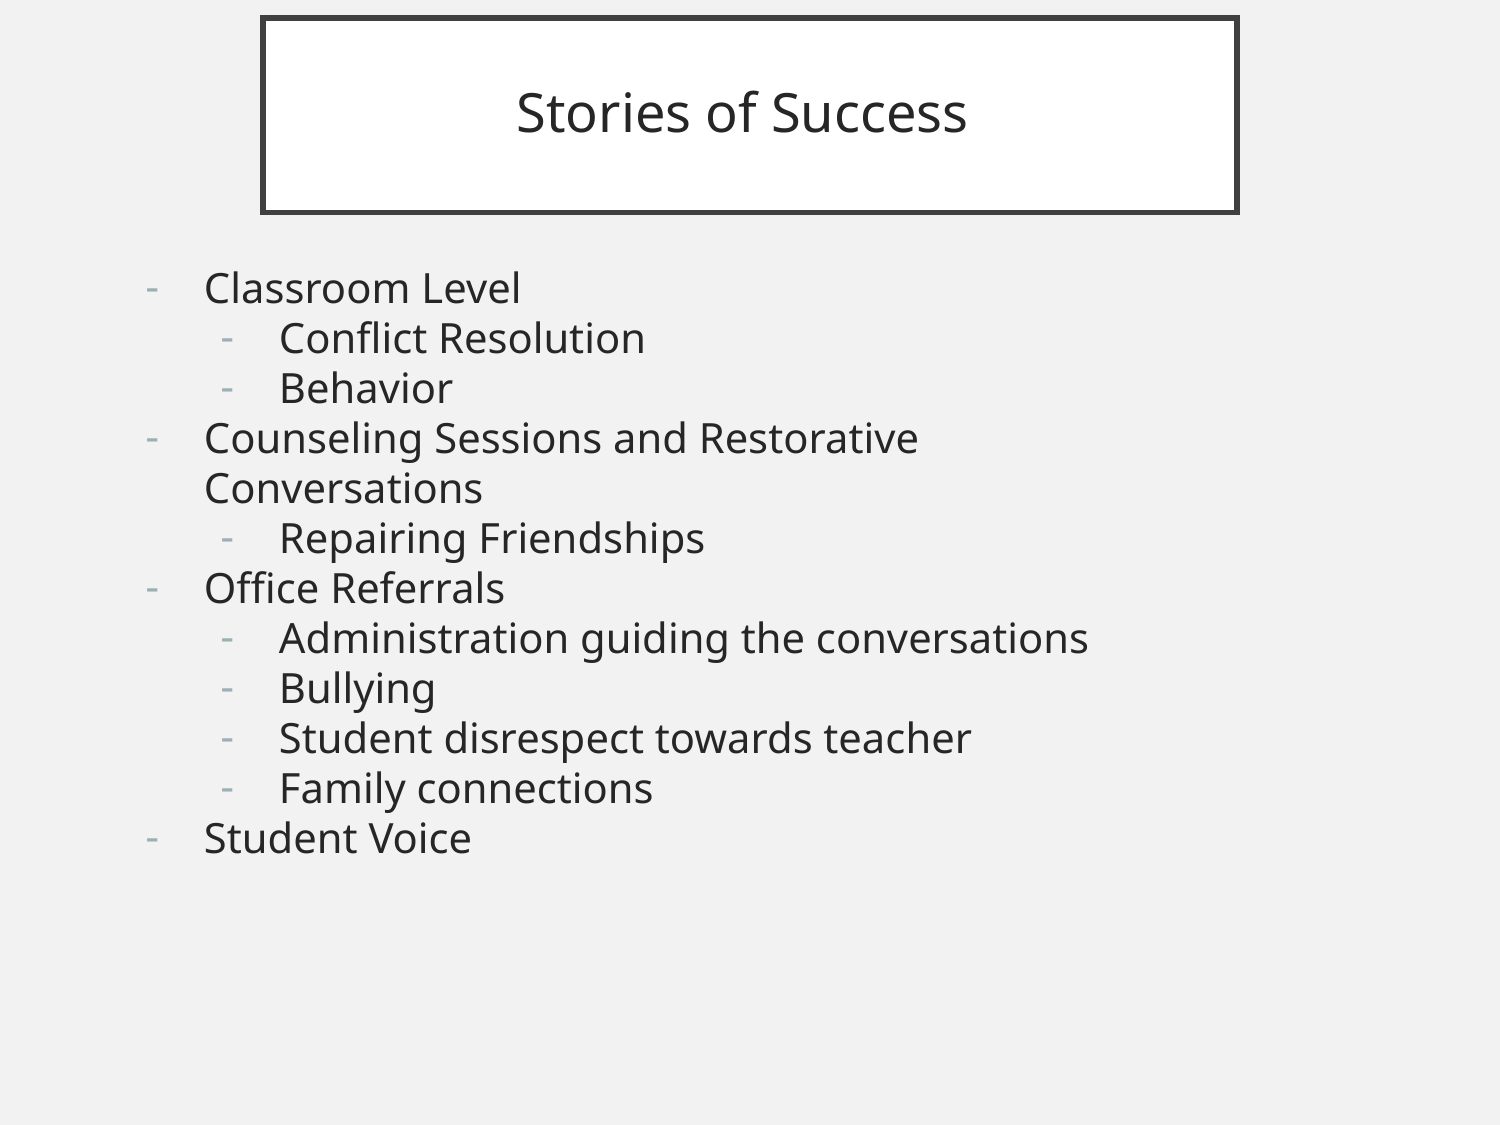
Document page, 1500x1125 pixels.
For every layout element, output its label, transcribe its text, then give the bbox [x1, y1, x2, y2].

list Classroom Level Conflict Resolution Behavior Counseling Sessions and Restorative Conversations Repairing Friendships Office Referrals Administration guiding the conversations Bullying Student disrespect towards teacher Family connections Student Voice [113, 254, 1222, 632]
title Stories of Success [260, 15, 1240, 215]
